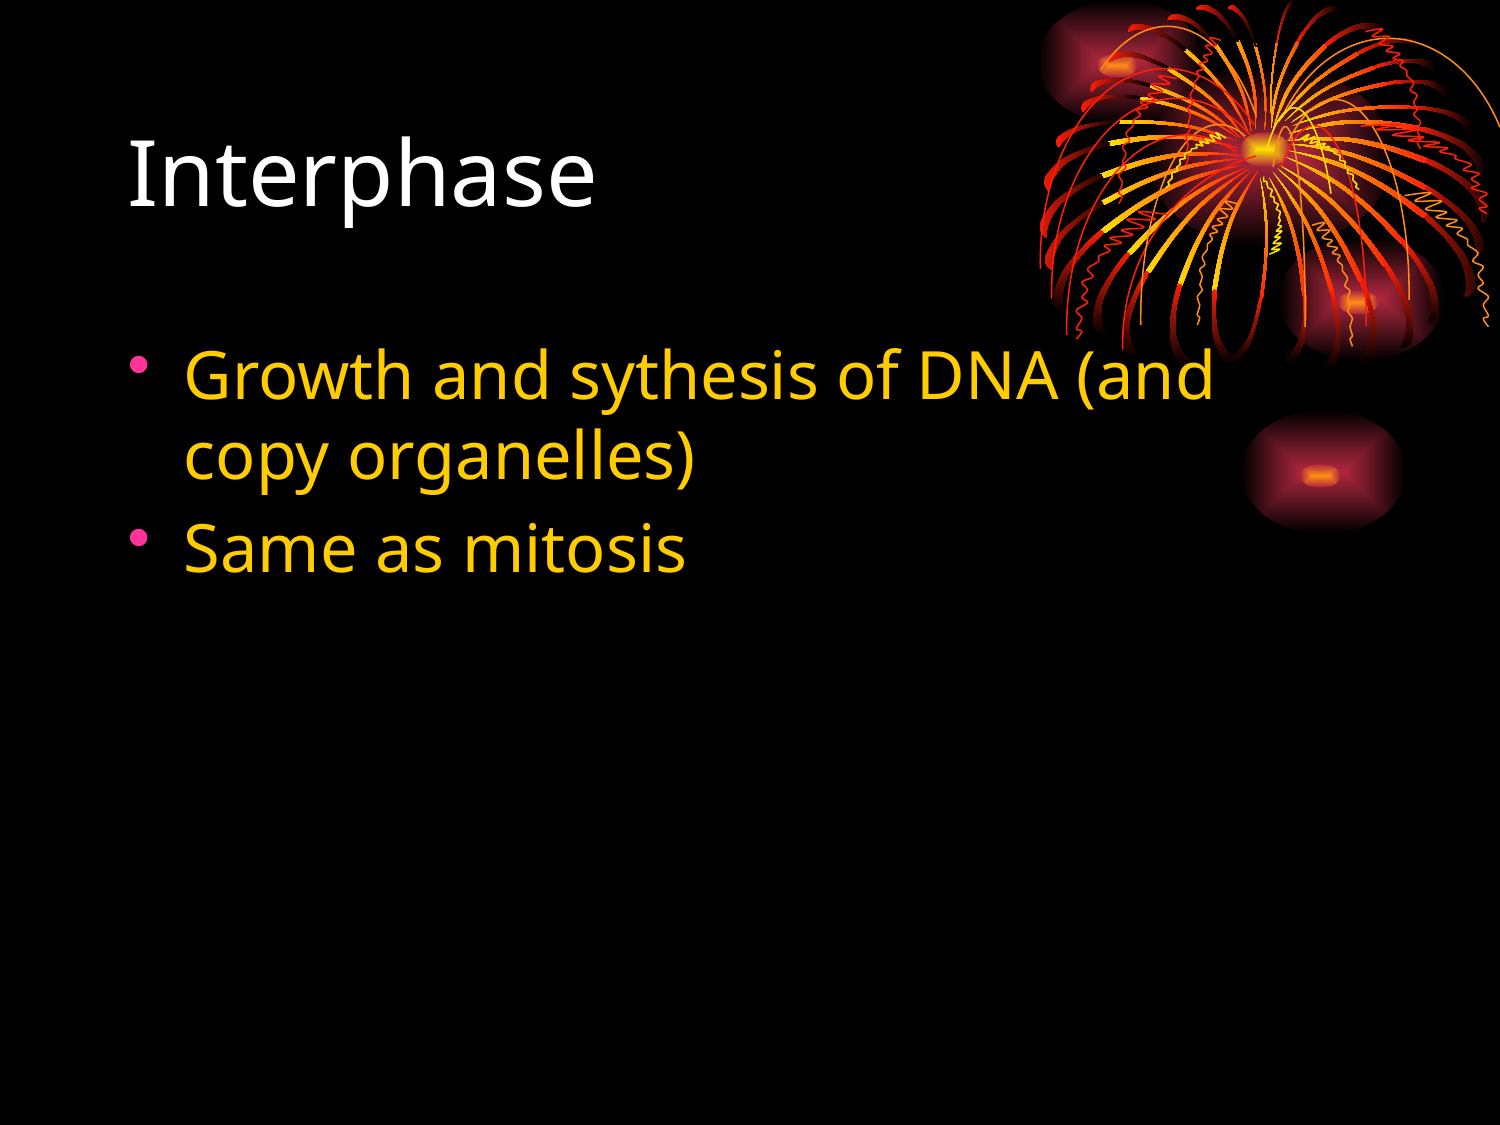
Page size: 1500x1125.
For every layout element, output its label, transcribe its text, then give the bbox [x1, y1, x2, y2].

list Growth and sythesis of DNA (and copy organelles) Same as mitosis [112, 324, 1388, 1001]
title Interphase [112, 49, 1388, 290]
